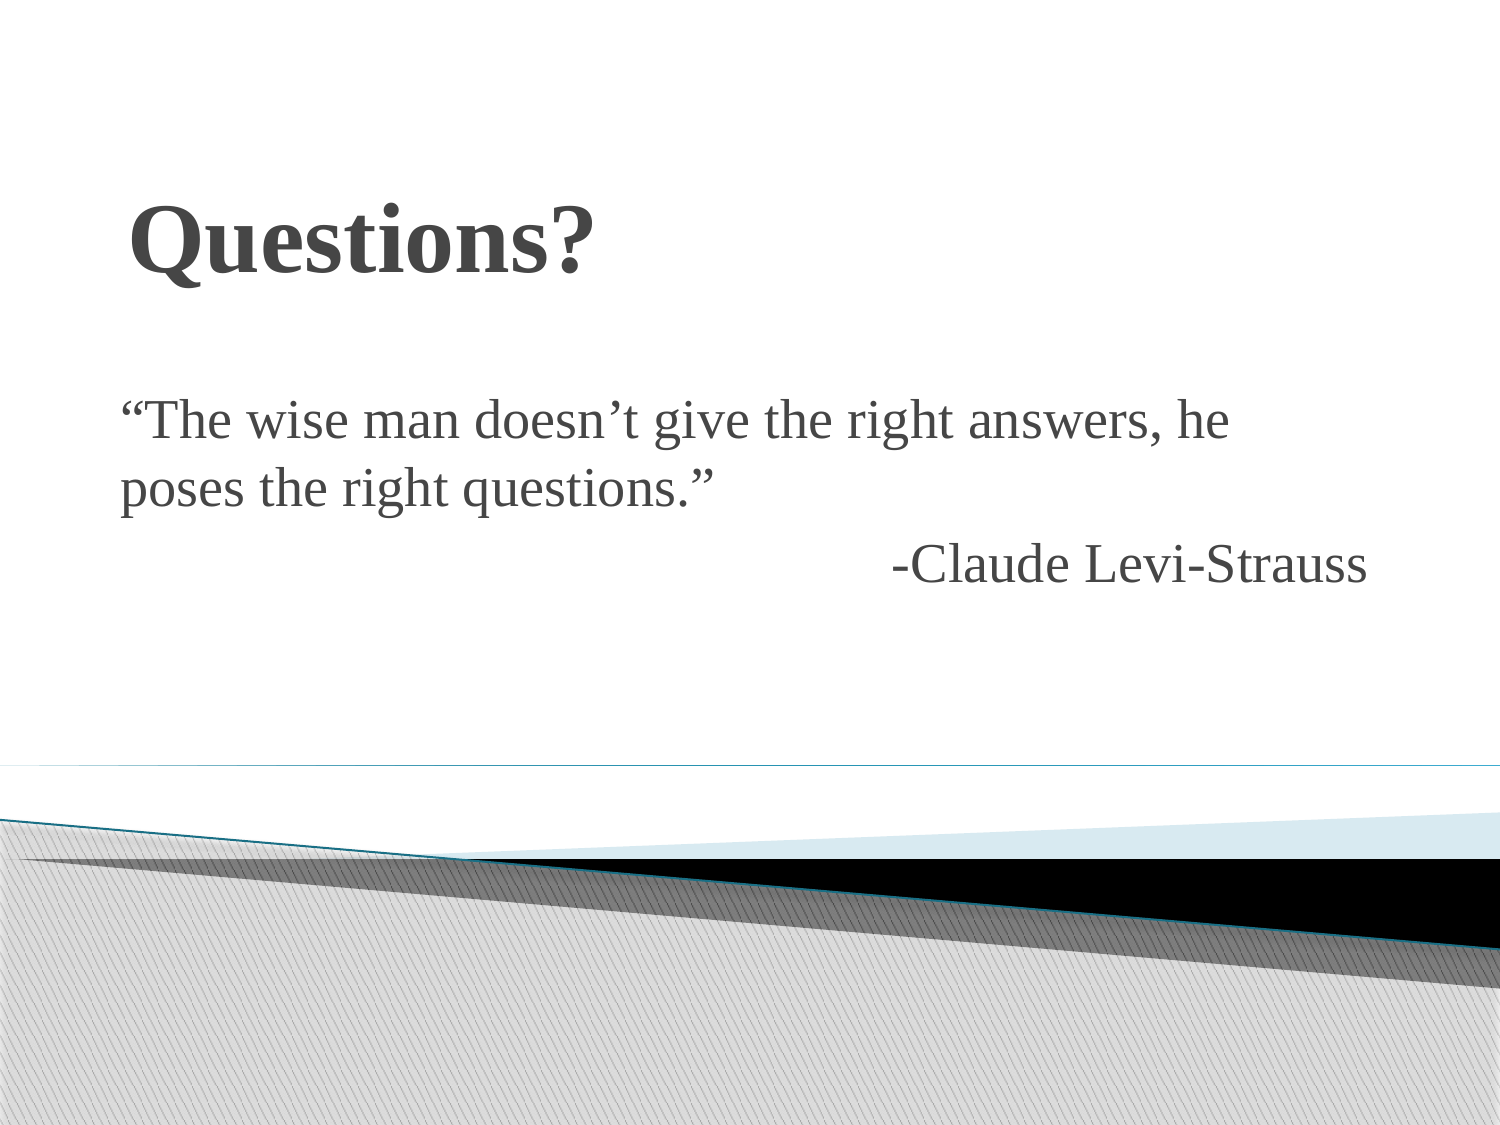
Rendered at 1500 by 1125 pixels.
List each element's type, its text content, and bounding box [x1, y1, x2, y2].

subtitle “The wise man doesn’t give the right answers, he poses the right questions.” -Claude Levi-Strauss [112, 375, 1388, 790]
picture [5, 859, 1500, 989]
title Questions? [112, 99, 1388, 301]
